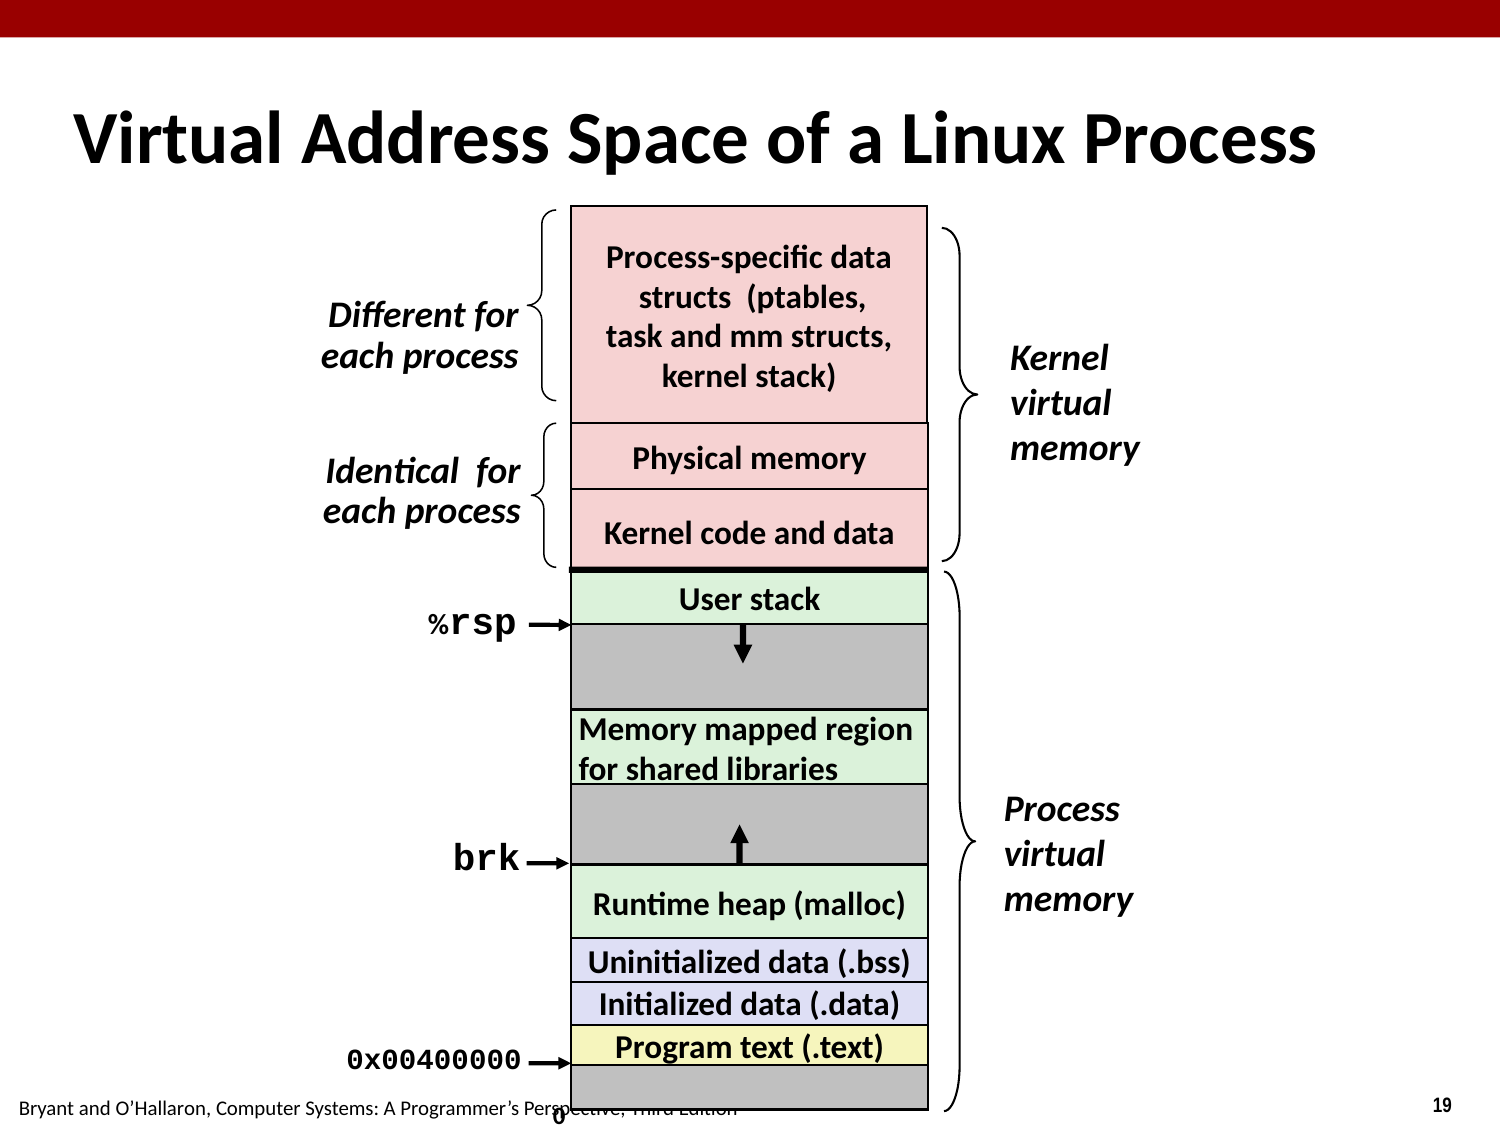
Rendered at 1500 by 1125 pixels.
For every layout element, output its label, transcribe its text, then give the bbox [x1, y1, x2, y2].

title Virtual Address Space of a Linux Process [58, 71, 1376, 197]
text_box Uninitialized data (.bss) [571, 938, 929, 982]
text_box User stack [571, 570, 929, 624]
text_box Physical memory [571, 423, 929, 489]
text_box Different for each process [275, 288, 534, 384]
text_box [526, 857, 569, 870]
text_box 0x00400000 [331, 1037, 537, 1084]
text_box [941, 227, 978, 562]
text_box [943, 571, 976, 1112]
text_box Memory mapped region for shared libraries [571, 710, 929, 783]
text_box [536, 423, 557, 568]
text_box [571, 783, 929, 865]
text_box [571, 624, 929, 710]
text_box Kernel code and data [571, 489, 929, 570]
text_box [528, 1057, 572, 1070]
text_box [736, 624, 750, 664]
text_box %rsp [413, 589, 532, 650]
text_box [534, 209, 557, 401]
text_box Runtime heap (malloc) [571, 865, 929, 938]
text_box [528, 618, 572, 632]
text_box Kernel virtual memory [995, 325, 1155, 476]
text_box Identical for each process [274, 443, 536, 540]
text_box brk [438, 826, 536, 886]
text_box Initialized data (.data) [571, 982, 929, 1025]
text_box Process virtual memory [988, 776, 1149, 927]
text_box [571, 1065, 929, 1110]
text_box 0 [538, 1092, 581, 1125]
text_box Process-specific data structs (ptables, task and mm structs, kernel stack) [571, 206, 928, 424]
text_box [733, 824, 746, 864]
text_box Program text (.text) [571, 1025, 929, 1065]
